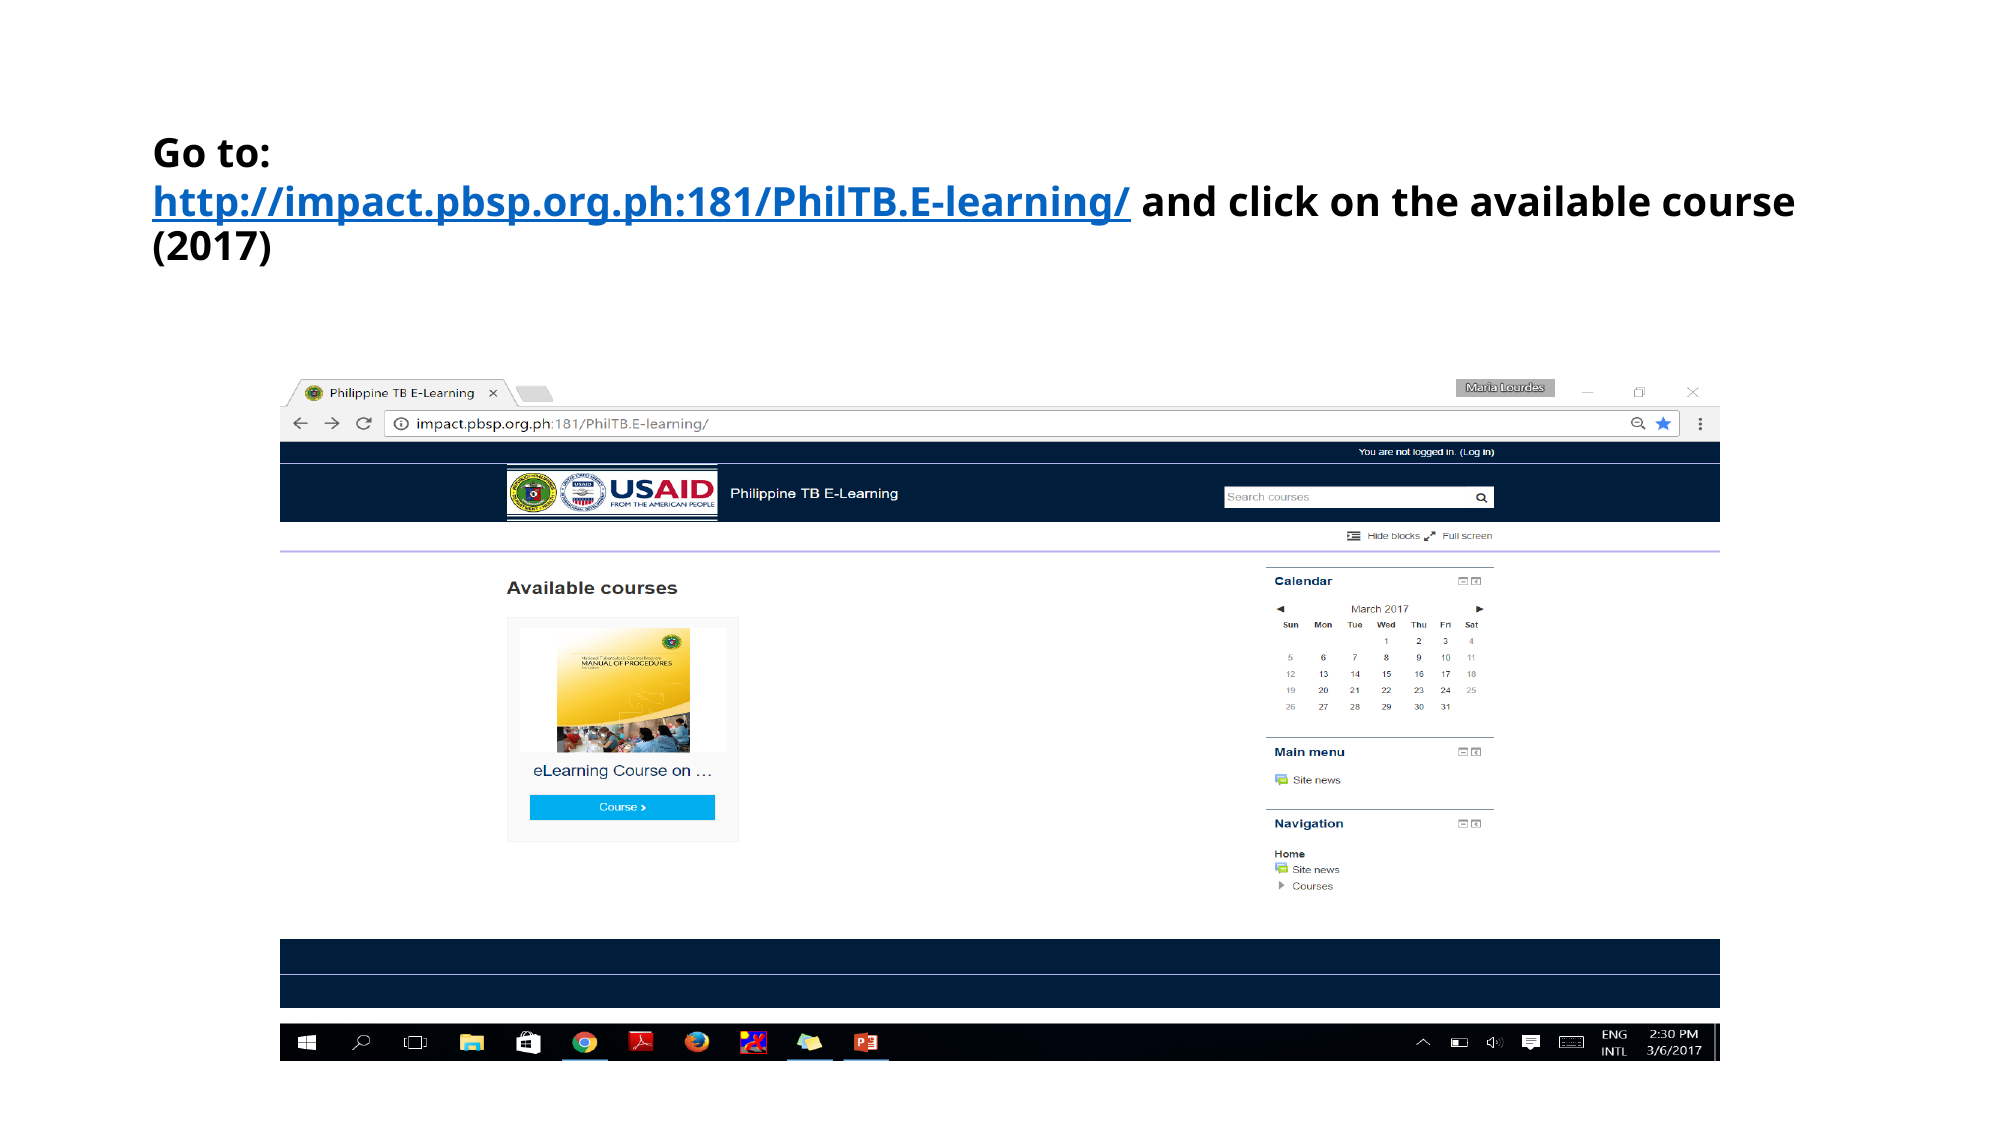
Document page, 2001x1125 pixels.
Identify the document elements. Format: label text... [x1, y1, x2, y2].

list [280, 379, 1720, 1061]
title Go to: http://impact.pbsp.org.ph:181/PhilTB.E-learning/ and click on the available course (2017) [137, 125, 1863, 278]
